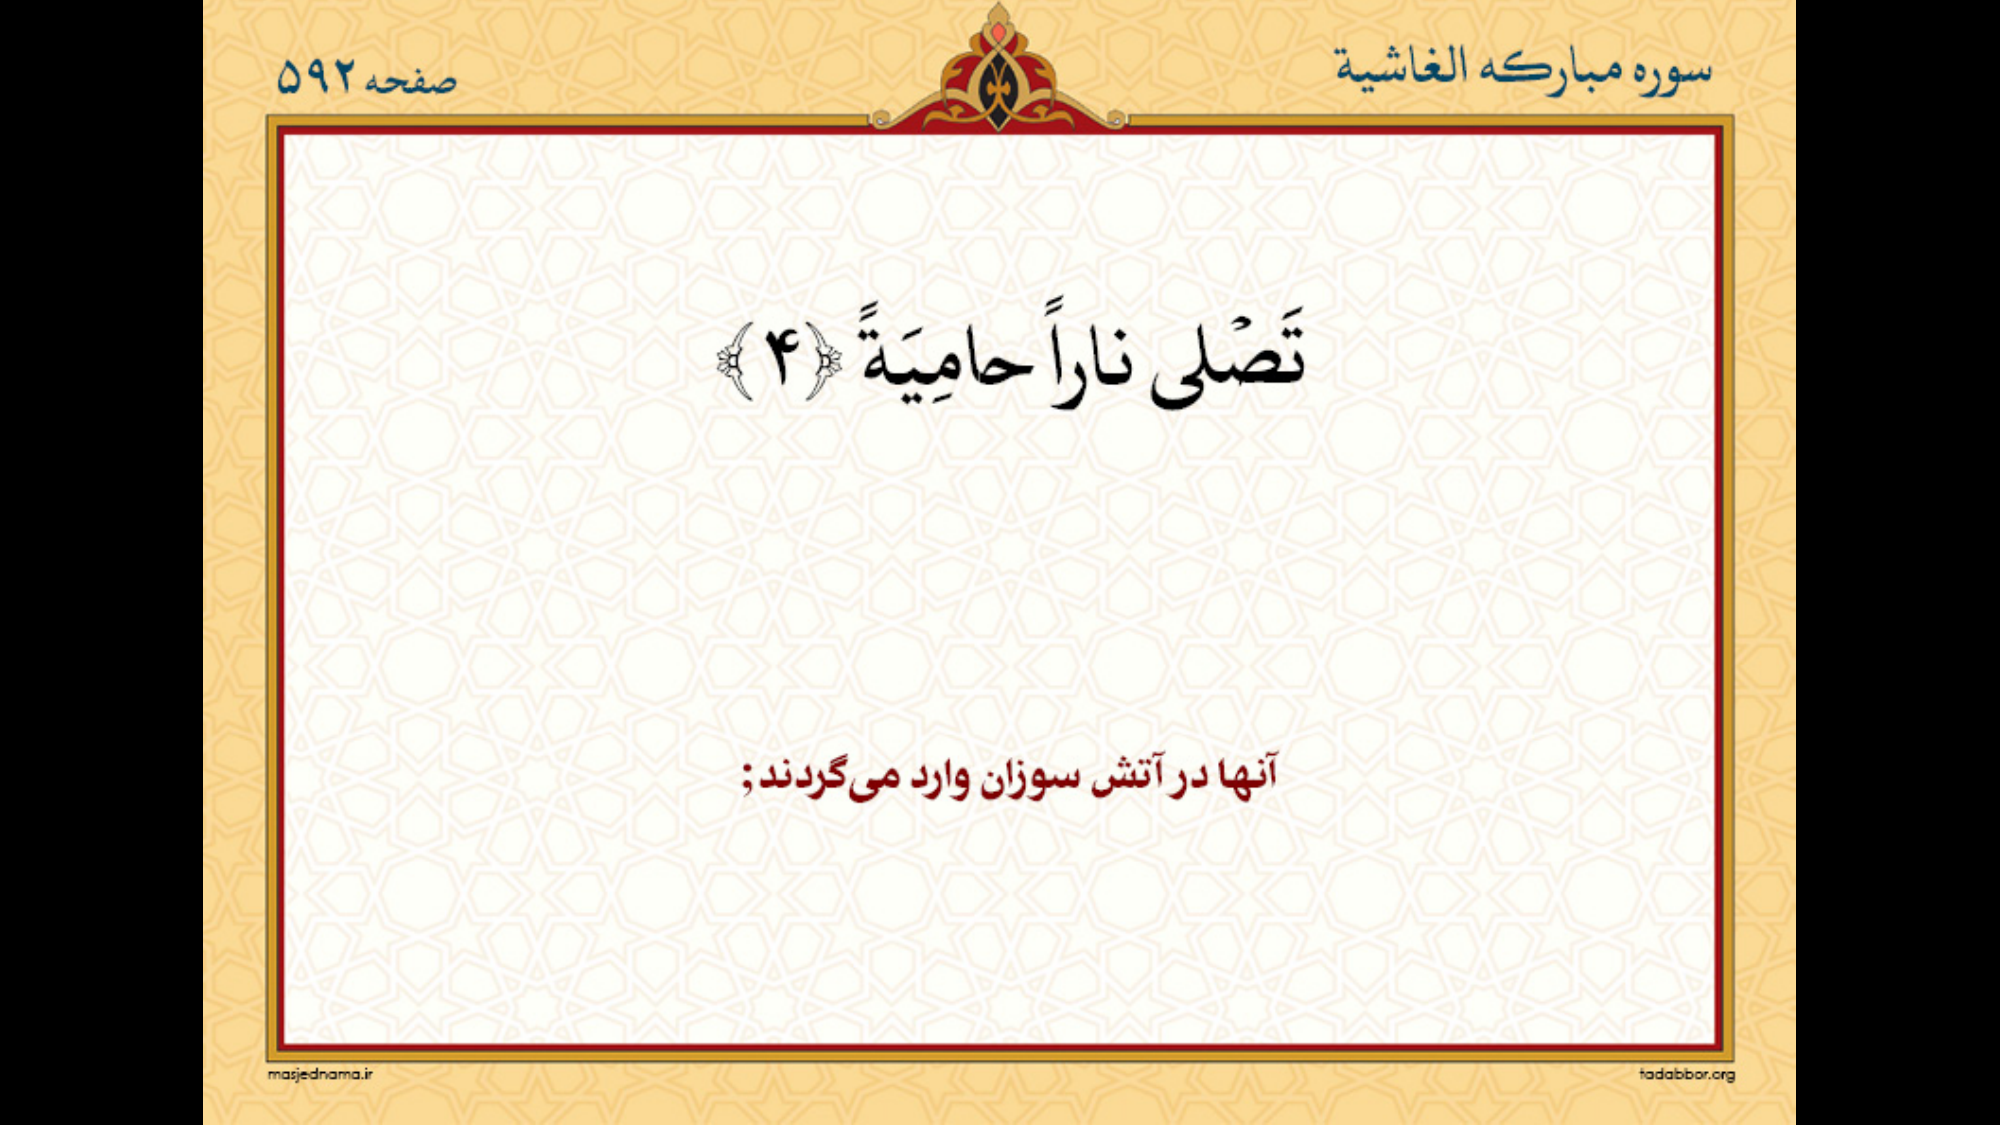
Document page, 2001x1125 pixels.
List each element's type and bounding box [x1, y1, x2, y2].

picture [203, 0, 1796, 1125]
